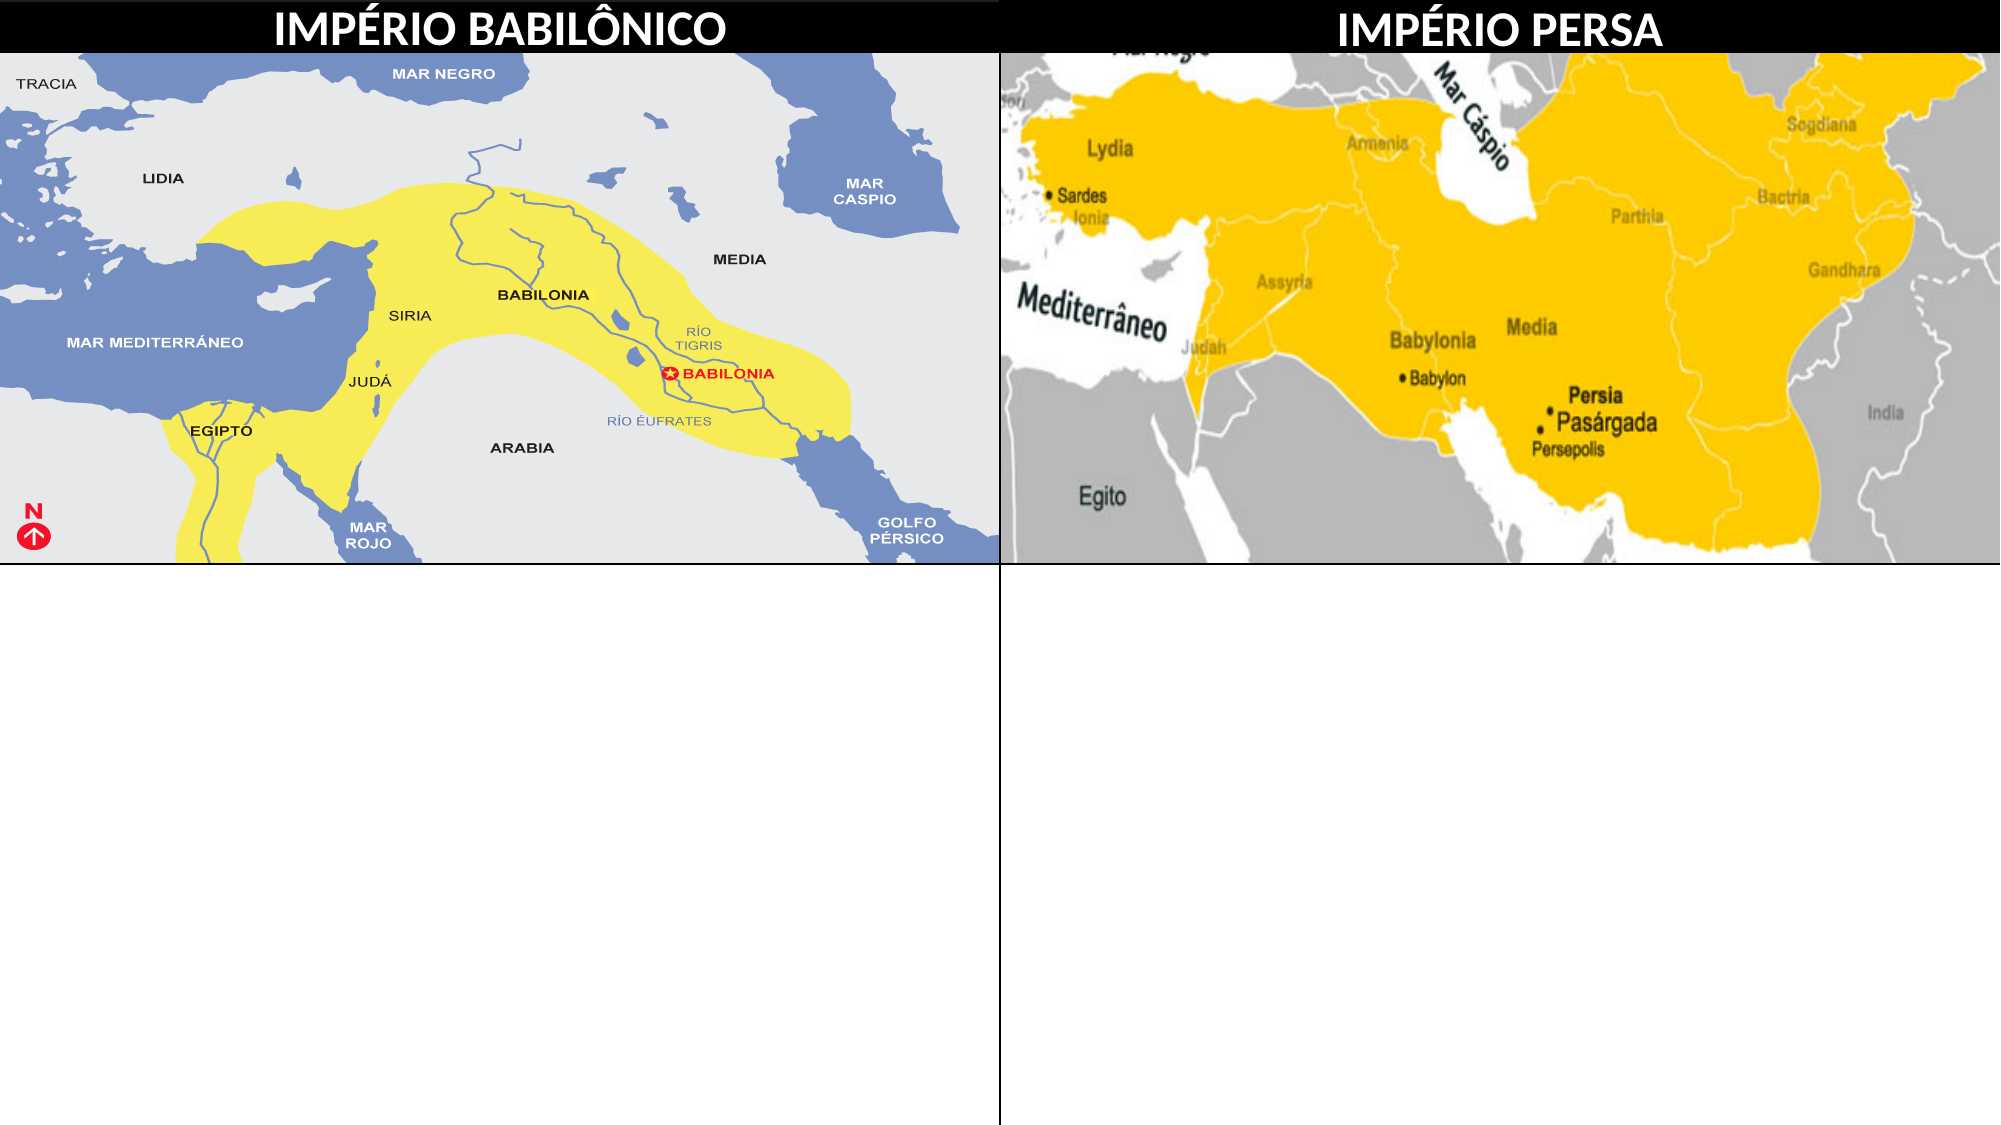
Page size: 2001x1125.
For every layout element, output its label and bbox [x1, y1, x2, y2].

picture [1001, 0, 2000, 564]
picture [0, 0, 999, 563]
